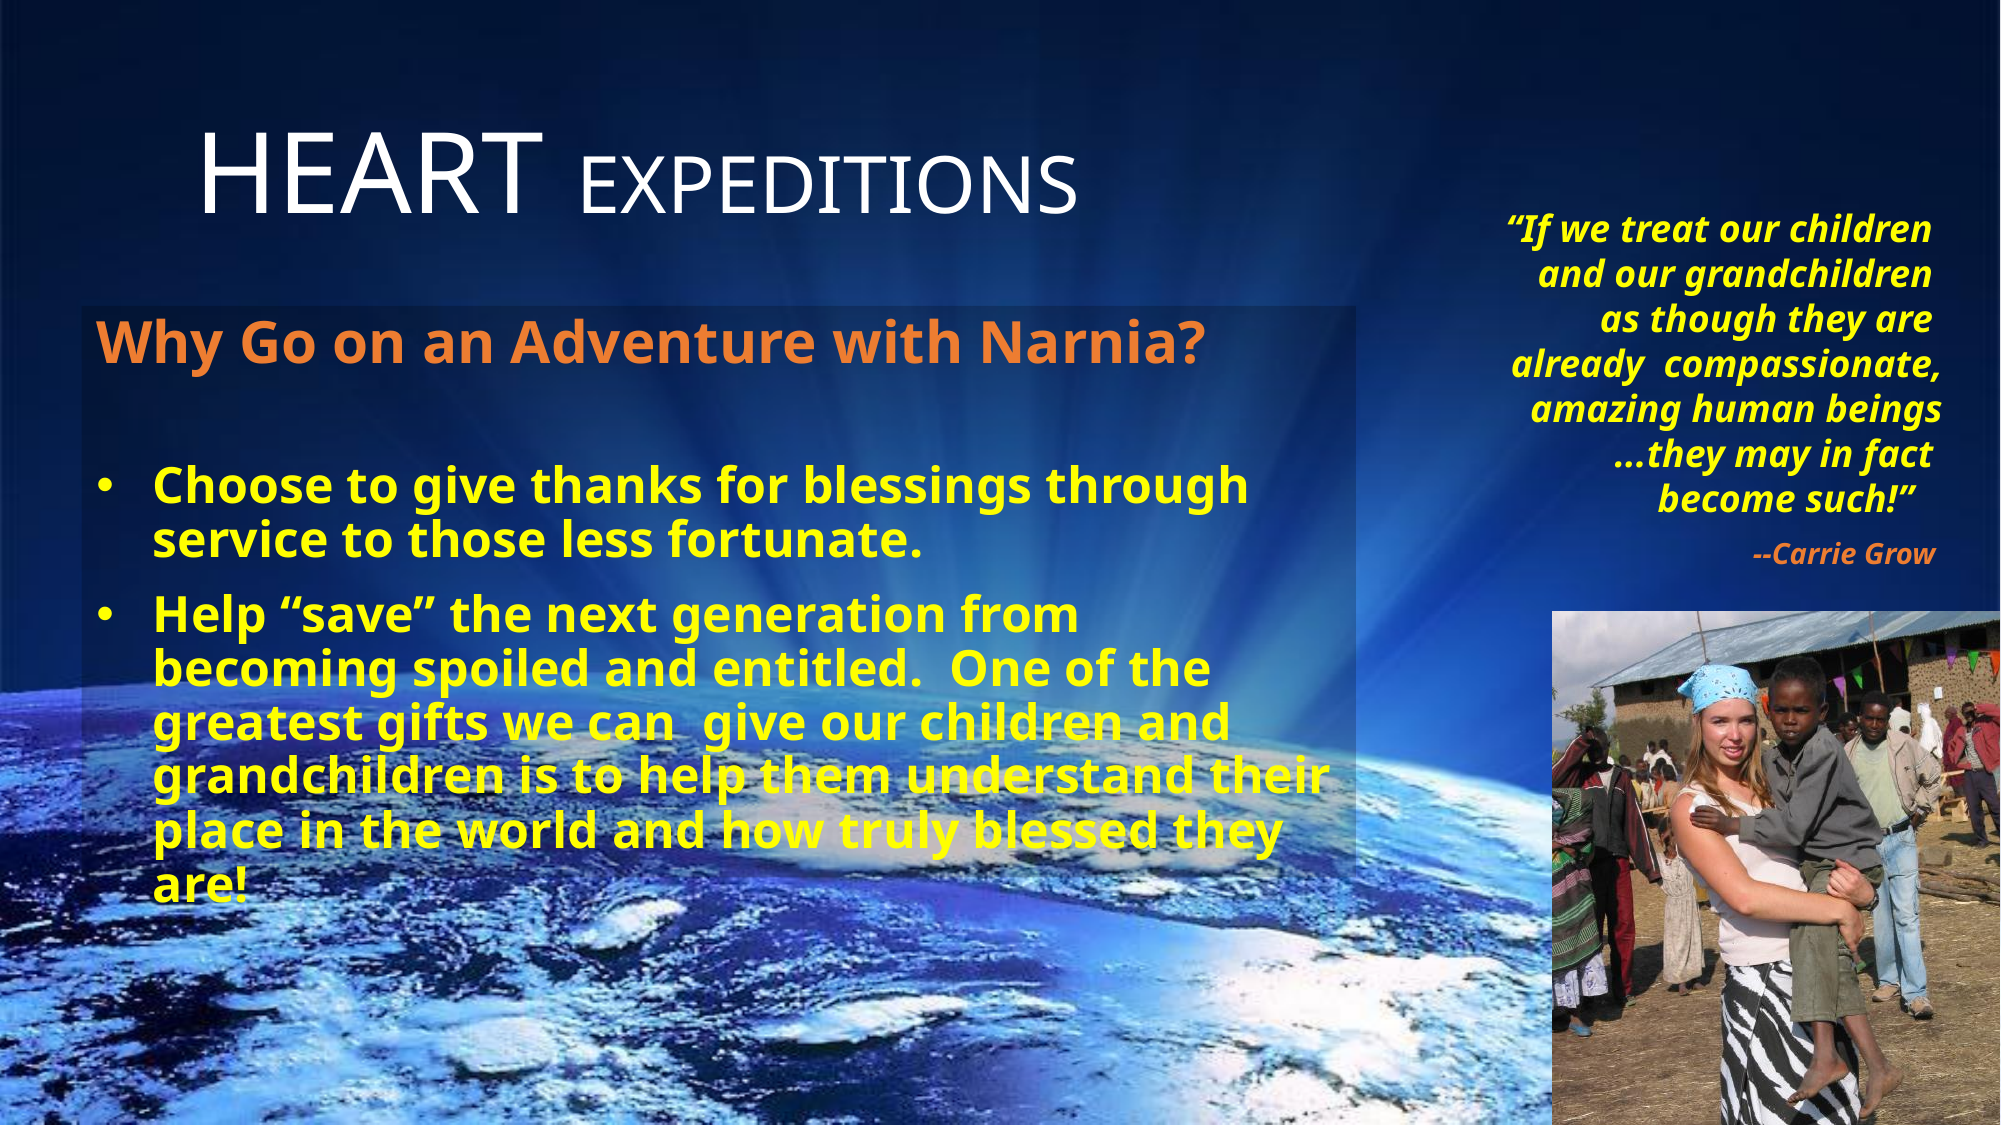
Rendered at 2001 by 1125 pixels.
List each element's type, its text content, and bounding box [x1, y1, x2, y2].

picture [0, 0, 2001, 1125]
title HEART EXPEDITIONS [81, 72, 1193, 248]
text_box “If we treat our children and our grandchildren as though they are already compassionate, amazing human beings ...they may in fact become such!” --Carrie Grow [1461, 197, 1959, 630]
subtitle Why Go on an Adventure with Narnia? Choose to give thanks for blessings through service to those less fortunate. Help “save” the next generation from becoming spoiled and entitled. One of the greatest gifts we can give our children and grandchildren is to help them understand their place in the world and how truly blessed they are! [81, 305, 1356, 878]
